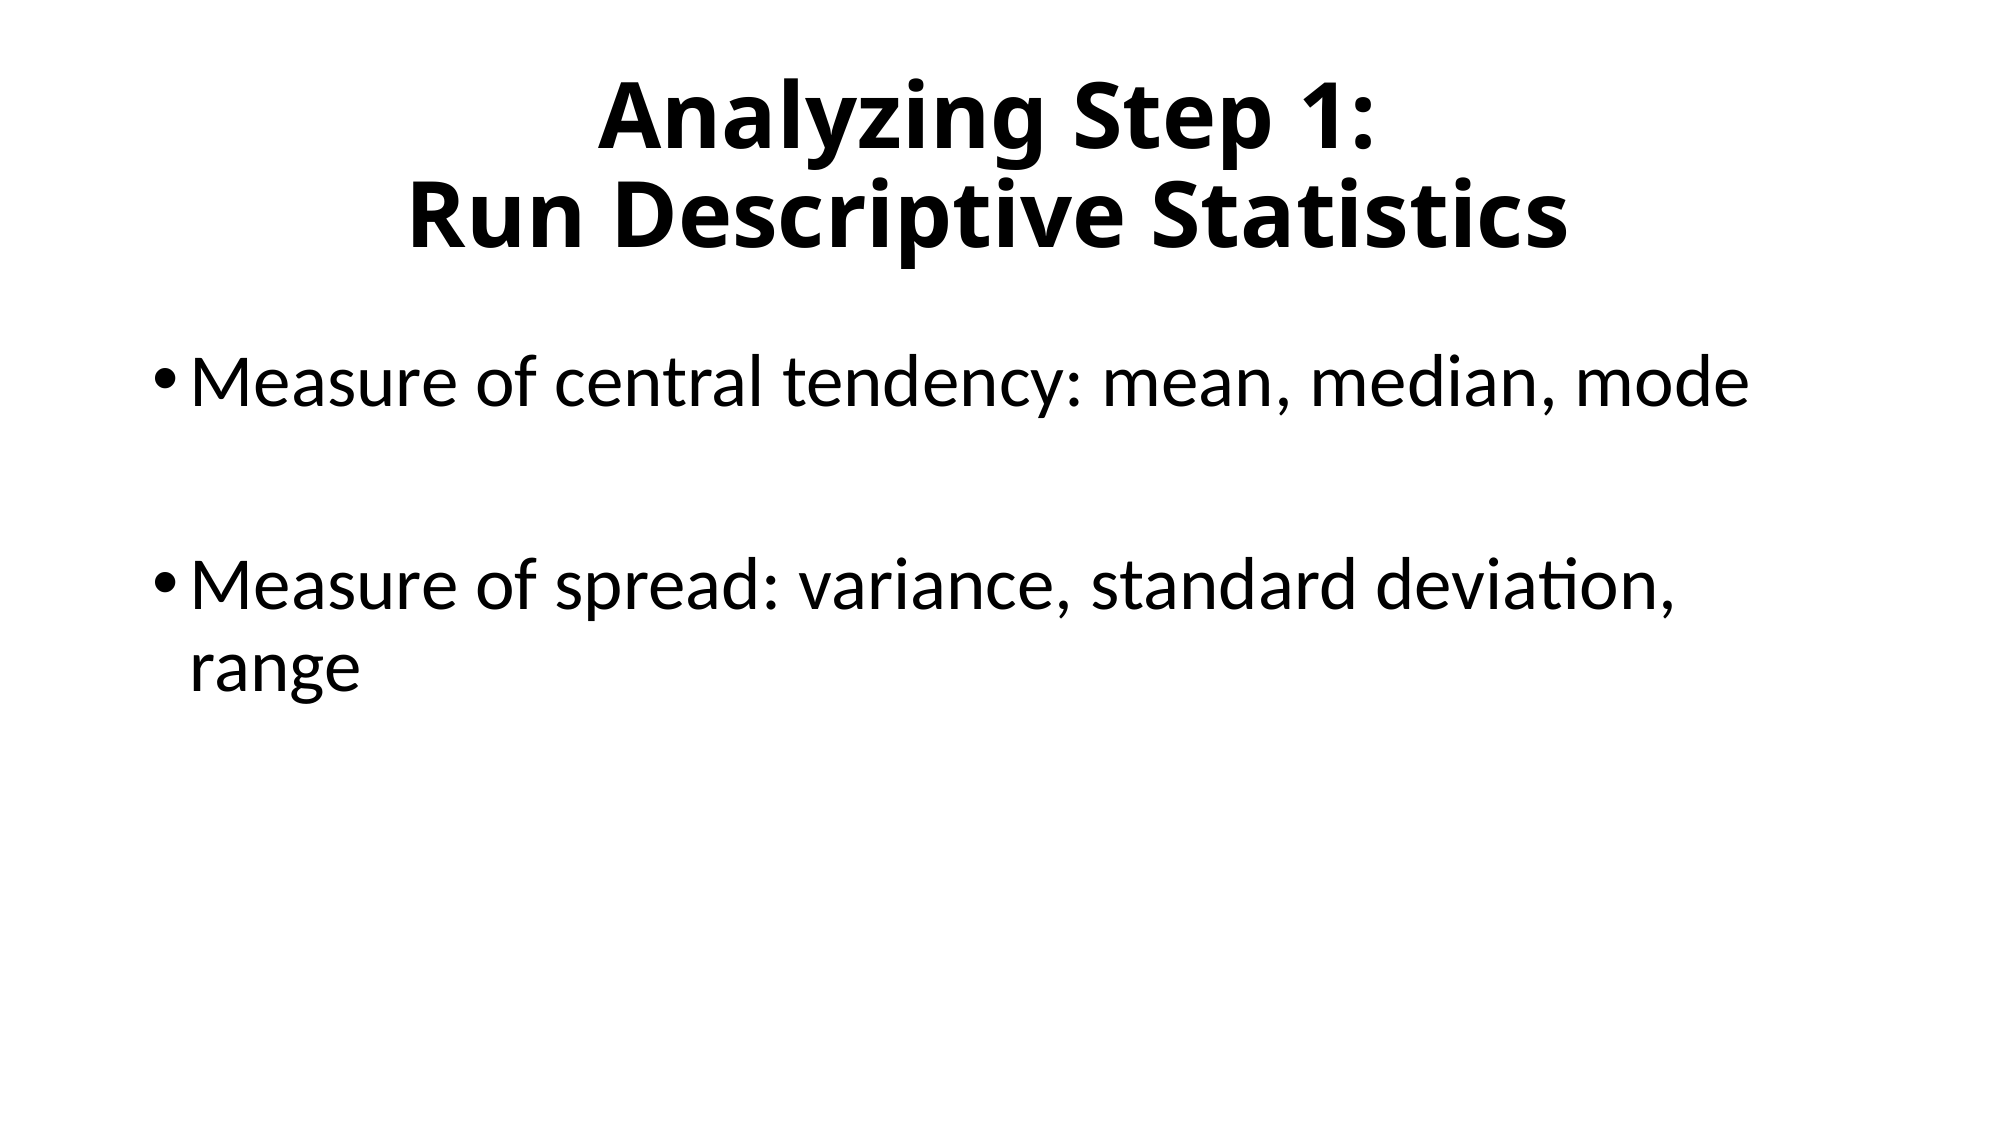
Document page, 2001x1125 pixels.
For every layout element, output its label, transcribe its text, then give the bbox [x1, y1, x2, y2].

list Measure of central tendency: mean, median, mode Measure of spread: variance, standard deviation, range [137, 334, 1863, 1048]
title Analyzing Step 1: Run Descriptive Statistics [137, 59, 1863, 278]
